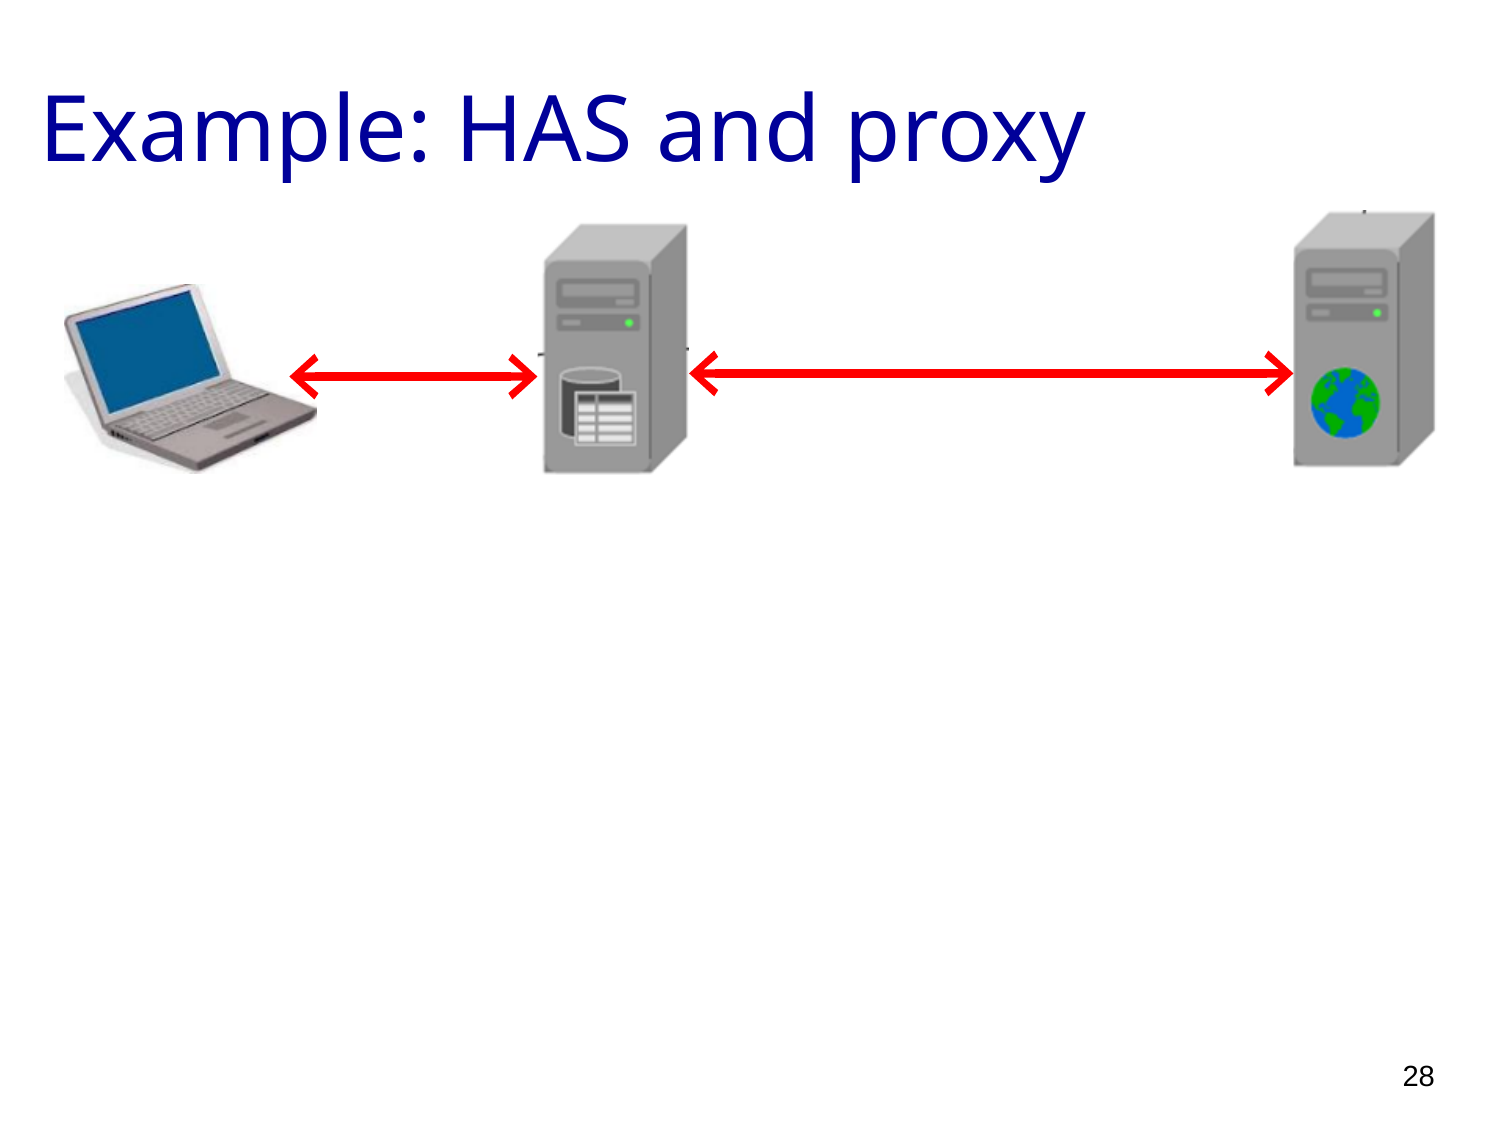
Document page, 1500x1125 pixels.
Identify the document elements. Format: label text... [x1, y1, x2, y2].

picture [64, 284, 317, 475]
picture [1293, 210, 1462, 475]
picture [537, 196, 690, 480]
title Example: HAS and proxy [17, 31, 1109, 218]
slide_number 28 [1339, 1050, 1450, 1125]
